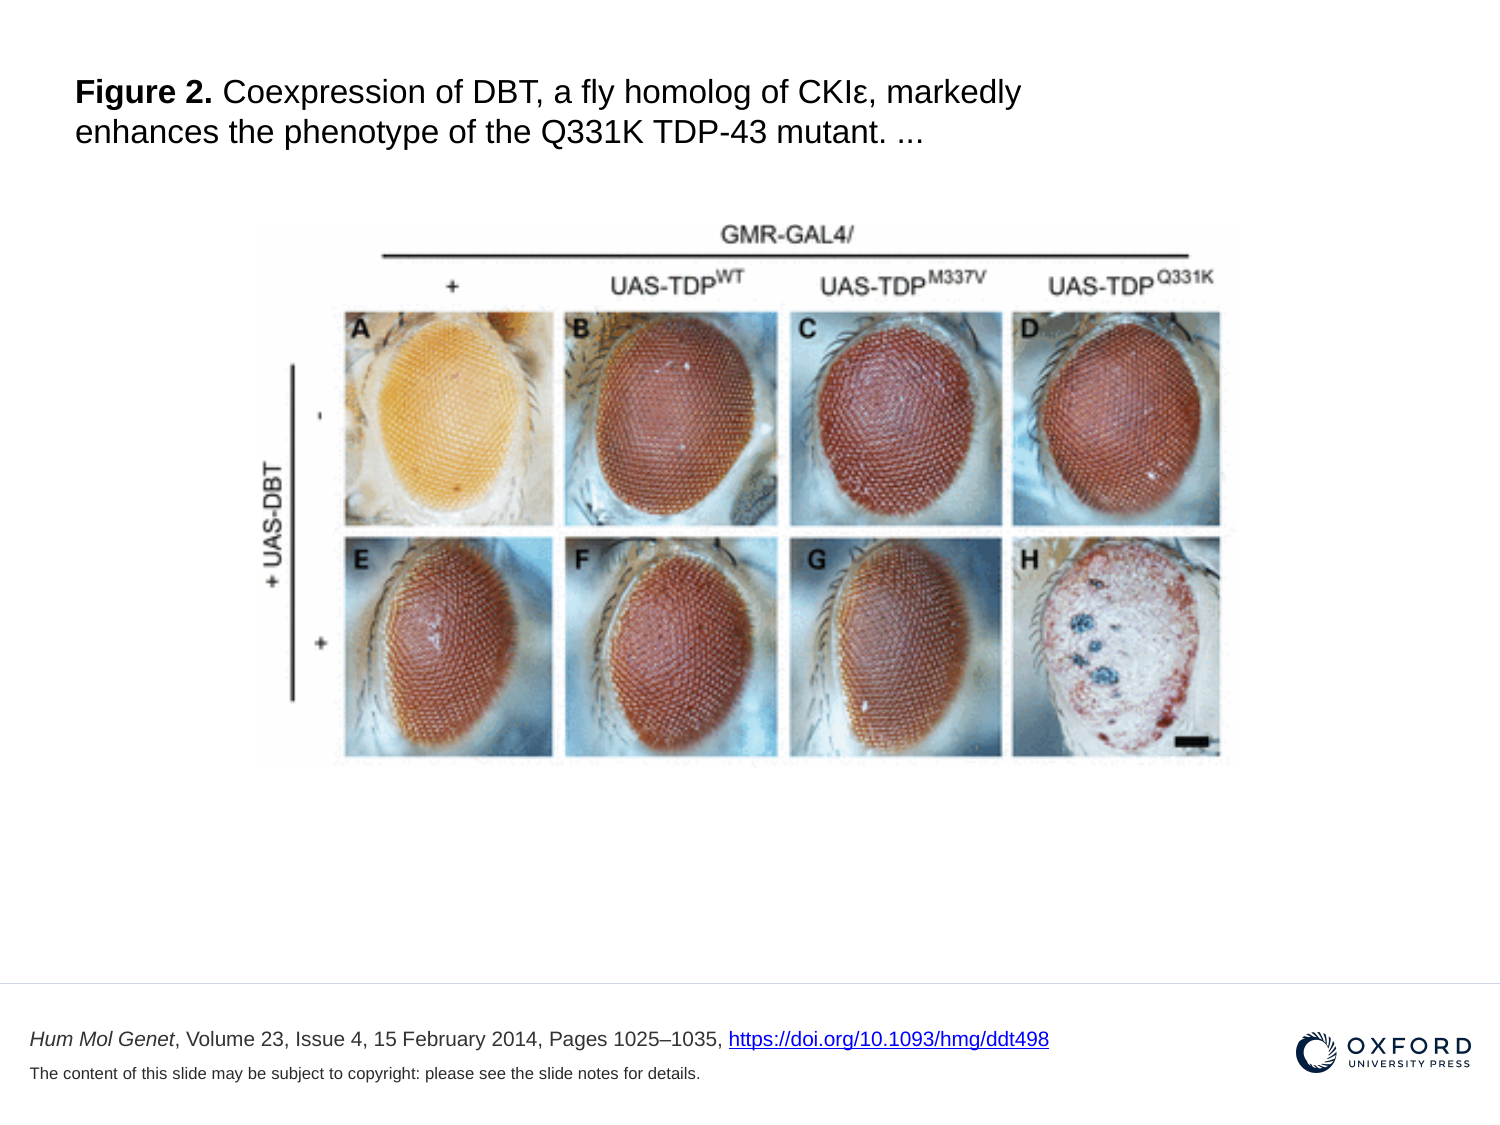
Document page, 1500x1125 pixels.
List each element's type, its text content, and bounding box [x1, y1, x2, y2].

picture [1296, 1032, 1471, 1073]
picture [262, 224, 1238, 768]
footer Hum Mol Genet, Volume 23, Issue 4, 15 February 2014, Pages 1025–1035, https://doi.org/10.1093/hmg/ddt498 The content of this slide may be subject to copyright: please see the slide notes for details. [0, 983, 1260, 1125]
title Figure 2. Coexpression of DBT, a fly homolog of CKIε, markedly enhances the phenotype of the Q331K TDP-43 mutant. ... [75, 69, 1078, 171]
